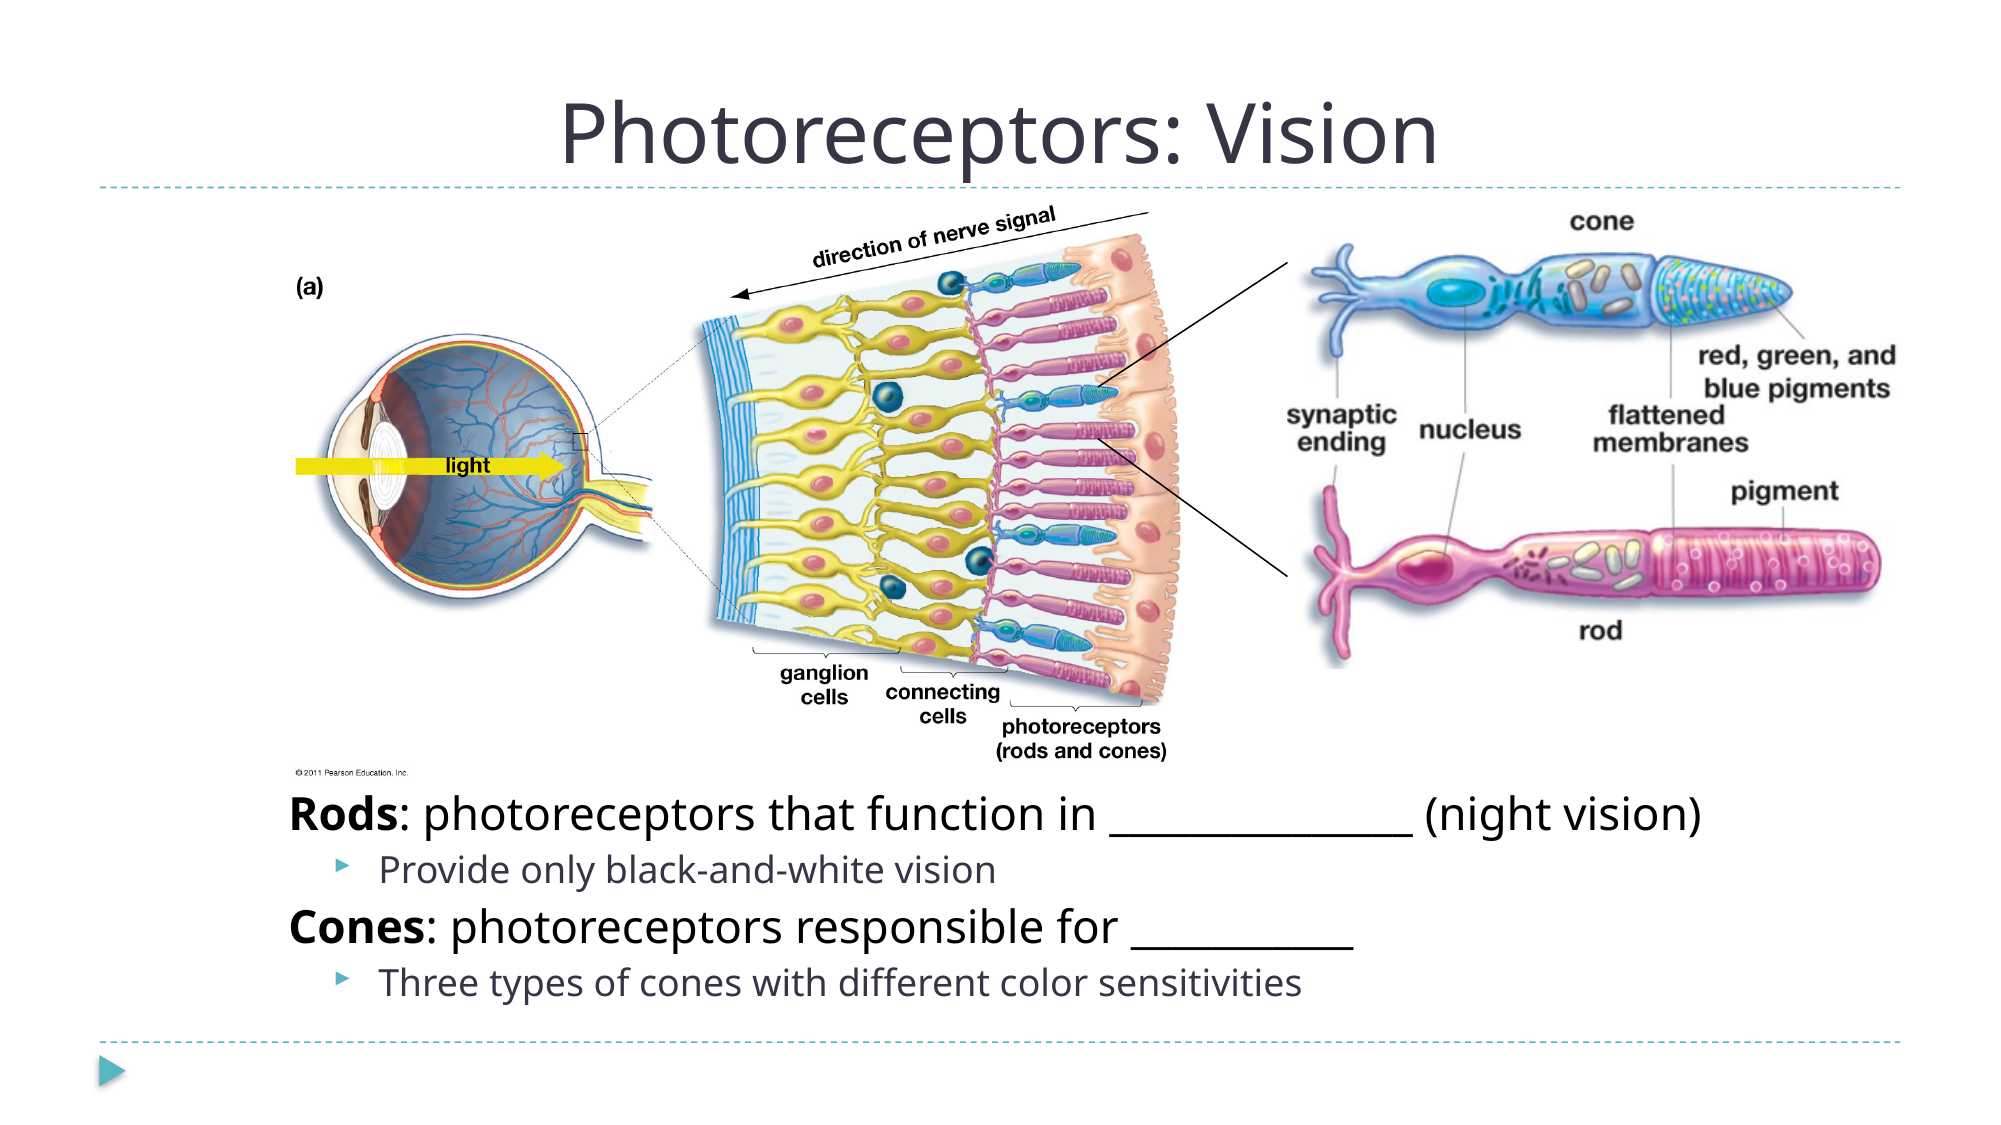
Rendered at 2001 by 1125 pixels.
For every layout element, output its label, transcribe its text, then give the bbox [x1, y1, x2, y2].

picture [1287, 208, 1916, 669]
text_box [1097, 438, 1288, 577]
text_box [1097, 262, 1288, 388]
title Photoreceptors: Vision [99, 24, 1900, 188]
list Rods: photoreceptors that function in _______________ (night vision) Provide only black-and-white vision Cones: photoreceptors responsible for ___________ Three types of cones with different color sensitivities [273, 783, 1737, 1040]
picture [292, 198, 1188, 783]
